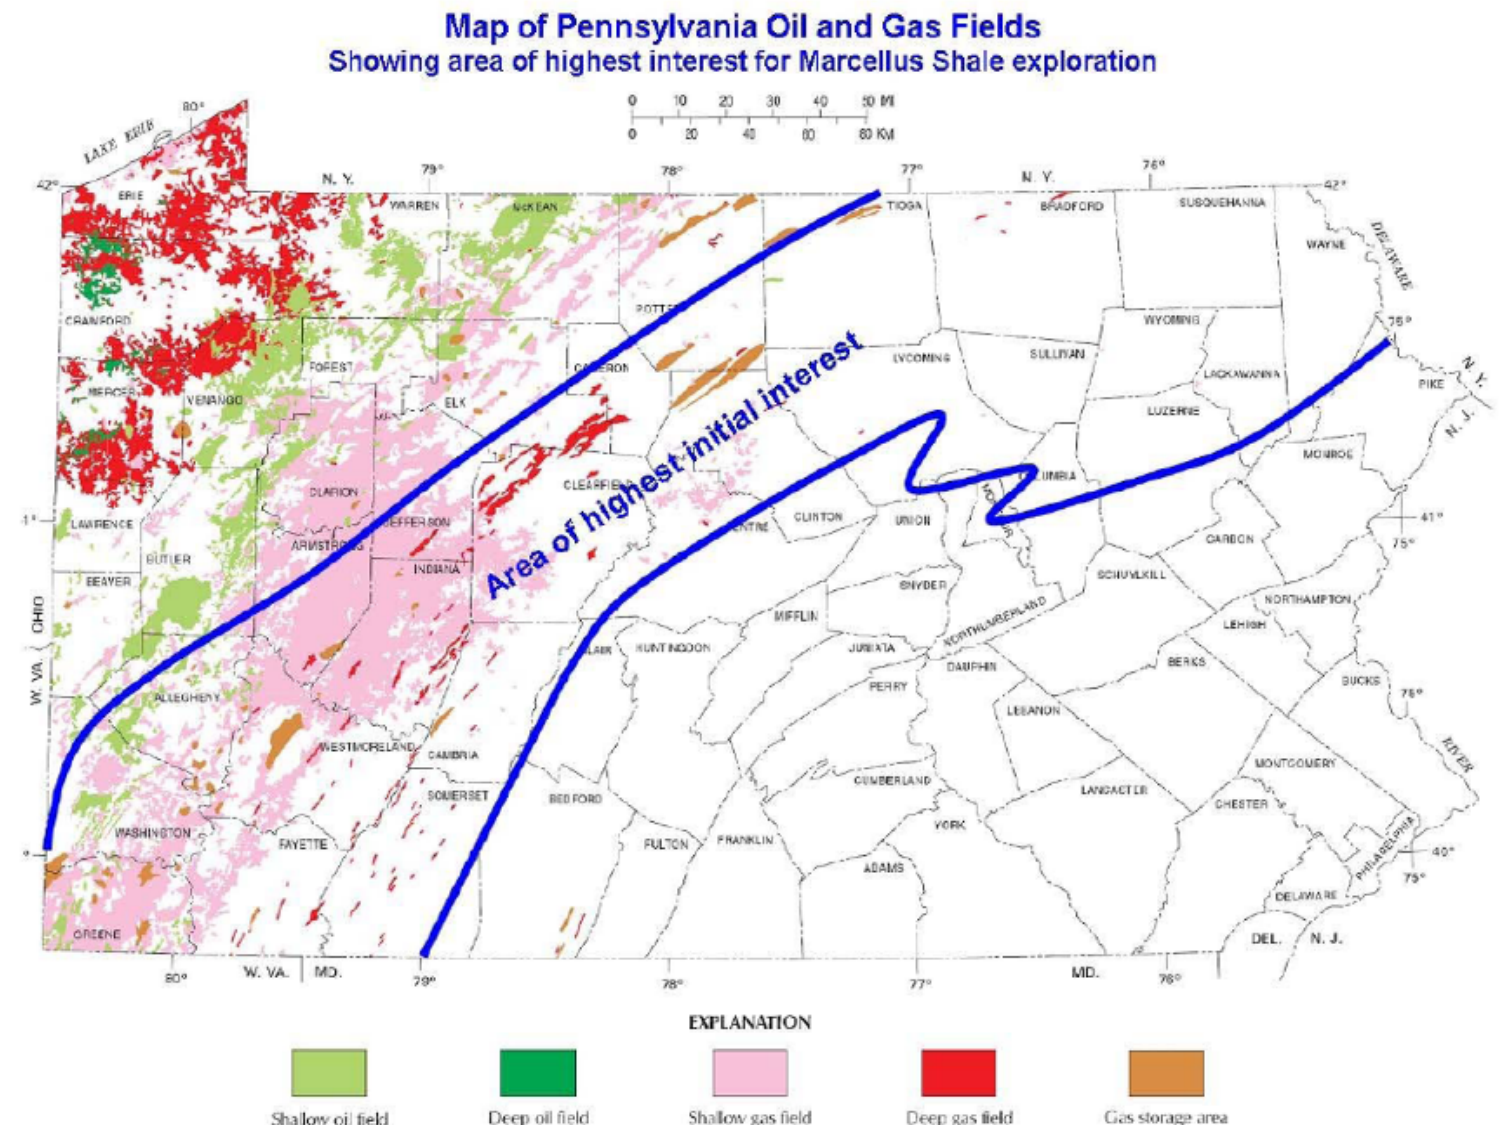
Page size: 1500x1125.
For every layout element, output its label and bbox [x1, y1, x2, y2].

list [0, 0, 1500, 1125]
